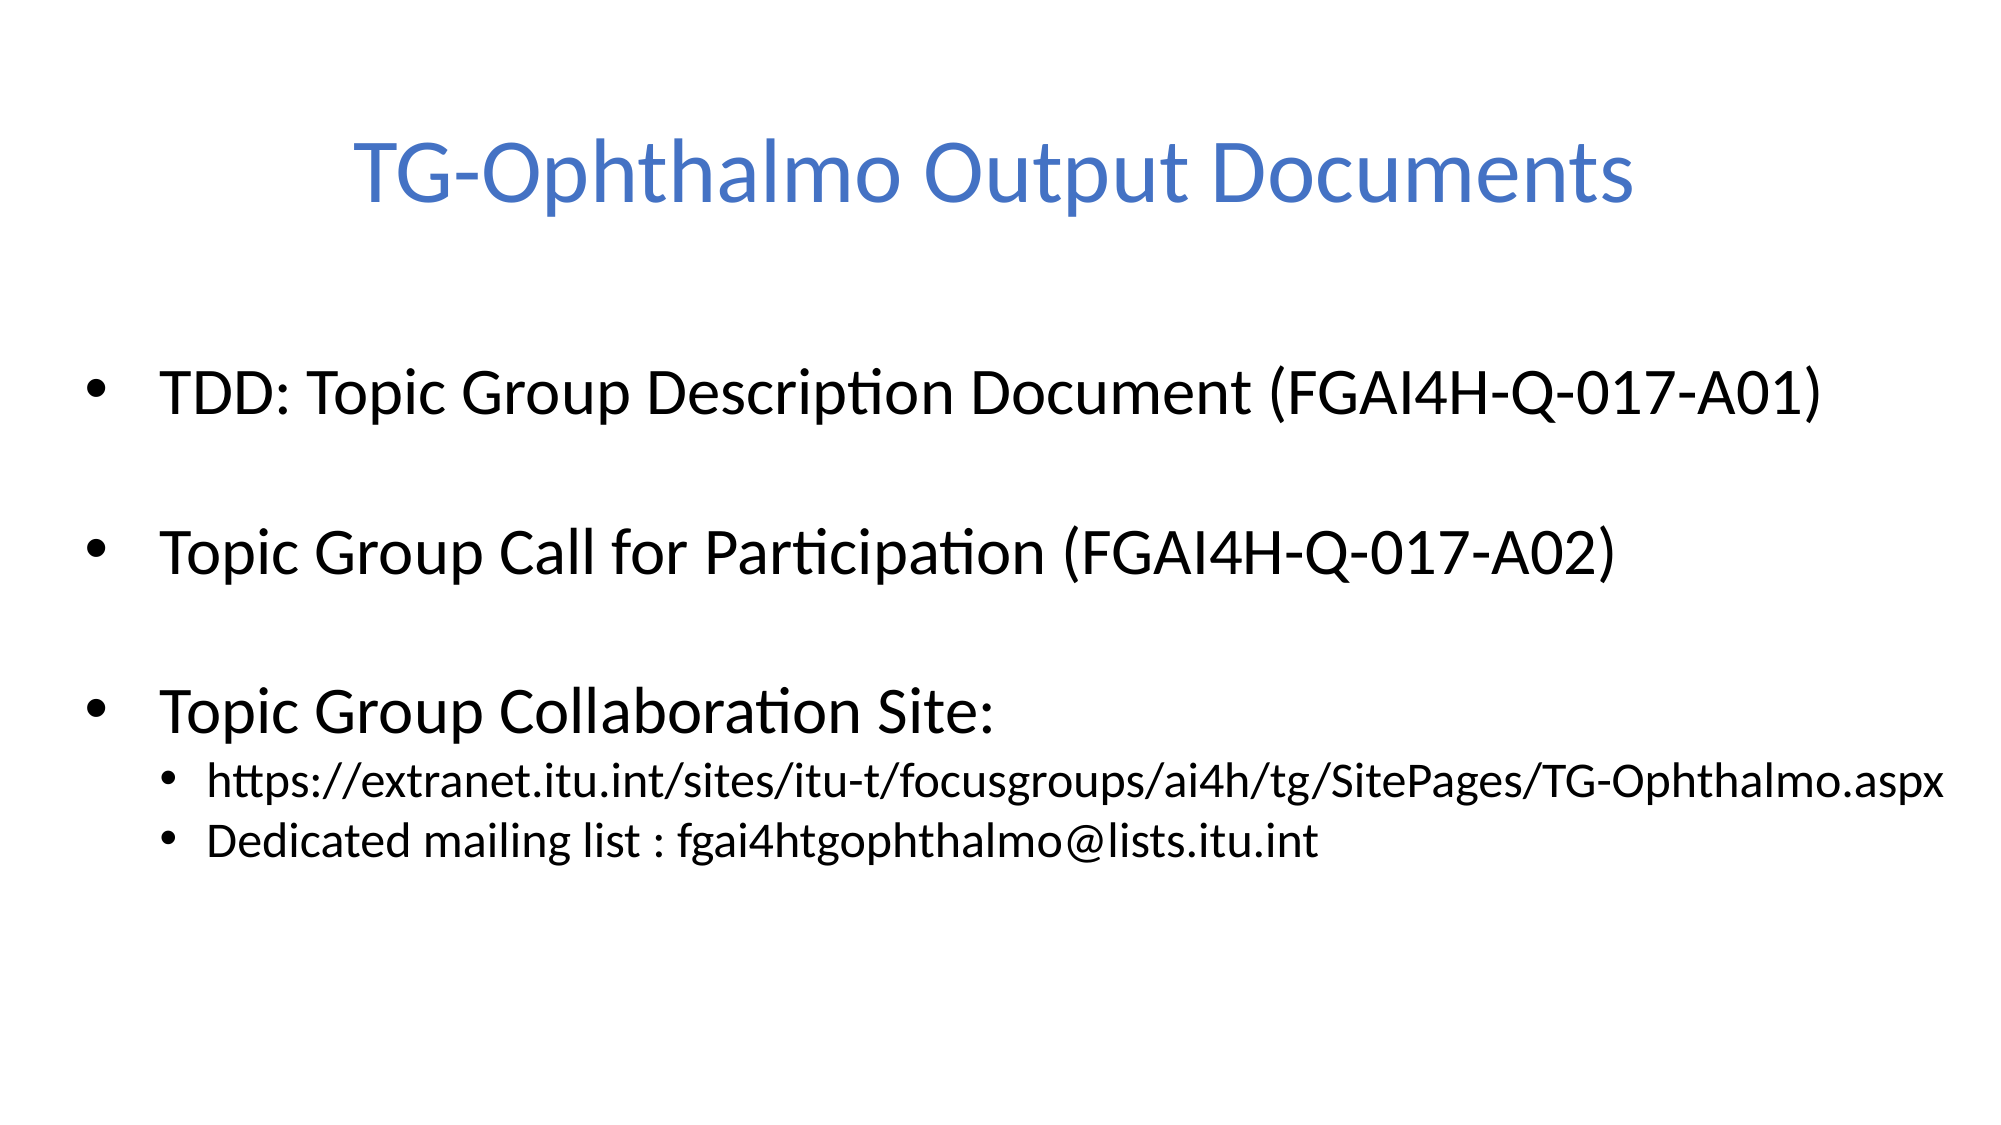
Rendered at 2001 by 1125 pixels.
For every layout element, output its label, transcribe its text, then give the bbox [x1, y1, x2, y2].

text_box TG-Ophthalmo Output Documents [338, 63, 1662, 281]
text_box TDD: Topic Group Description Document (FGAI4H-Q-017-A01) Topic Group Call for Participation (FGAI4H-Q-017-A02) Topic Group Collaboration Site: https://extranet.itu.int/sites/itu-t/focusgroups/ai4h/tg/SitePages/TG-Ophthalmo.aspx Dedicated mailing list : fgai4htgophthalmo@lists.itu.int​ ​​ [69, 340, 1973, 995]
